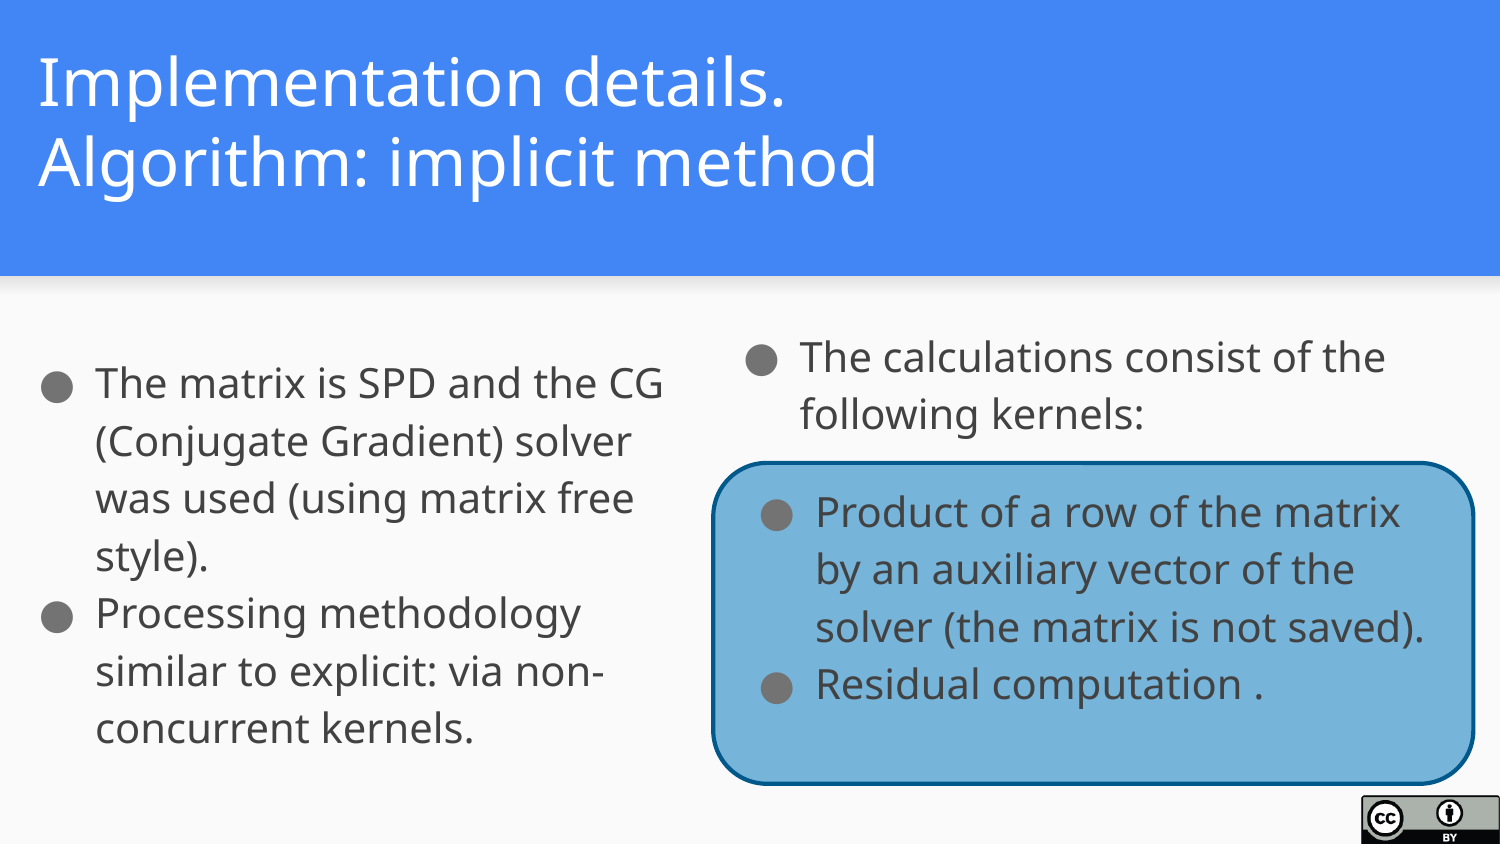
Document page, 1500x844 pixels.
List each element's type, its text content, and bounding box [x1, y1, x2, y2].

picture [1361, 794, 1500, 844]
text_box The calculations consist of the following kernels: [728, 308, 1430, 437]
text_box [711, 460, 1476, 786]
text_box The matrix is SPD and the CG (Conjugate Gradient) solver was used (using matrix free style). Processing methodology similar to explicit: via non-concurrent kernels. [23, 334, 686, 763]
title Implementation details. Algorithm: implicit method [23, 38, 1373, 215]
